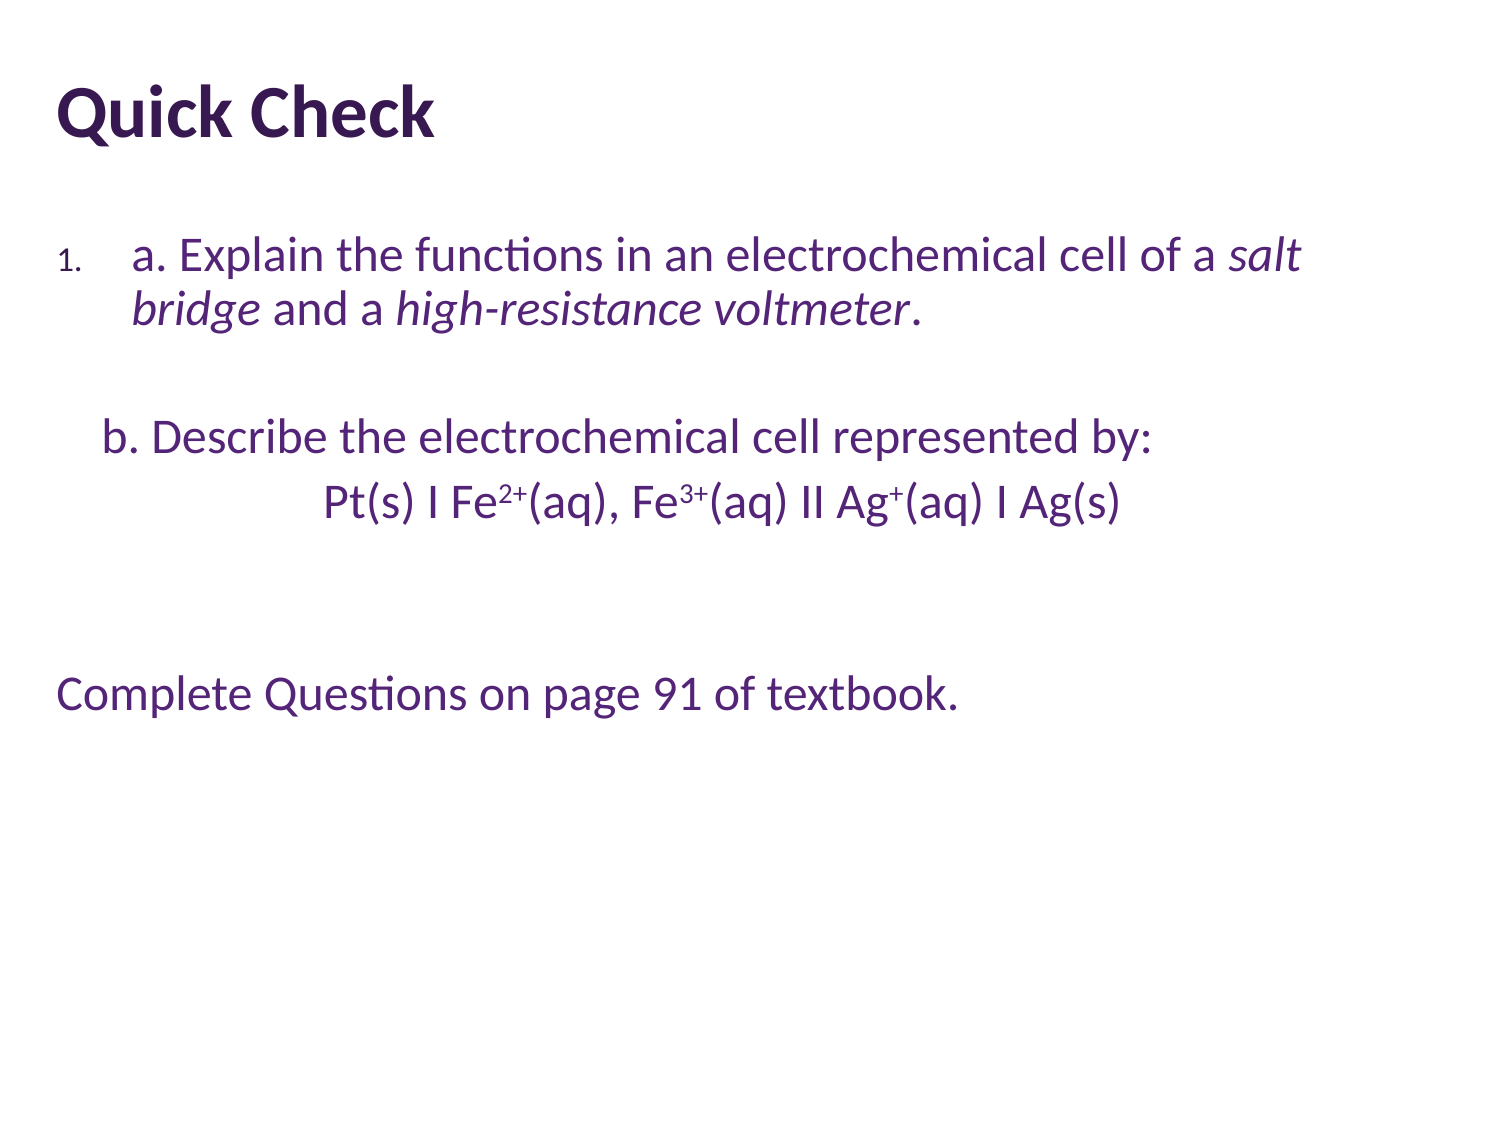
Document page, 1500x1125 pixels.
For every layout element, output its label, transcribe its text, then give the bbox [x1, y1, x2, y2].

title Quick Check [41, 54, 1392, 160]
list a. Explain the functions in an electrochemical cell of a salt bridge and a high-resistance voltmeter. b. Describe the electrochemical cell represented by: Pt(s) I Fe2+(aq), Fe3+(aq) II Ag+(aq) I Ag(s) Complete Questions on page 91 of textbook. [41, 219, 1404, 963]
